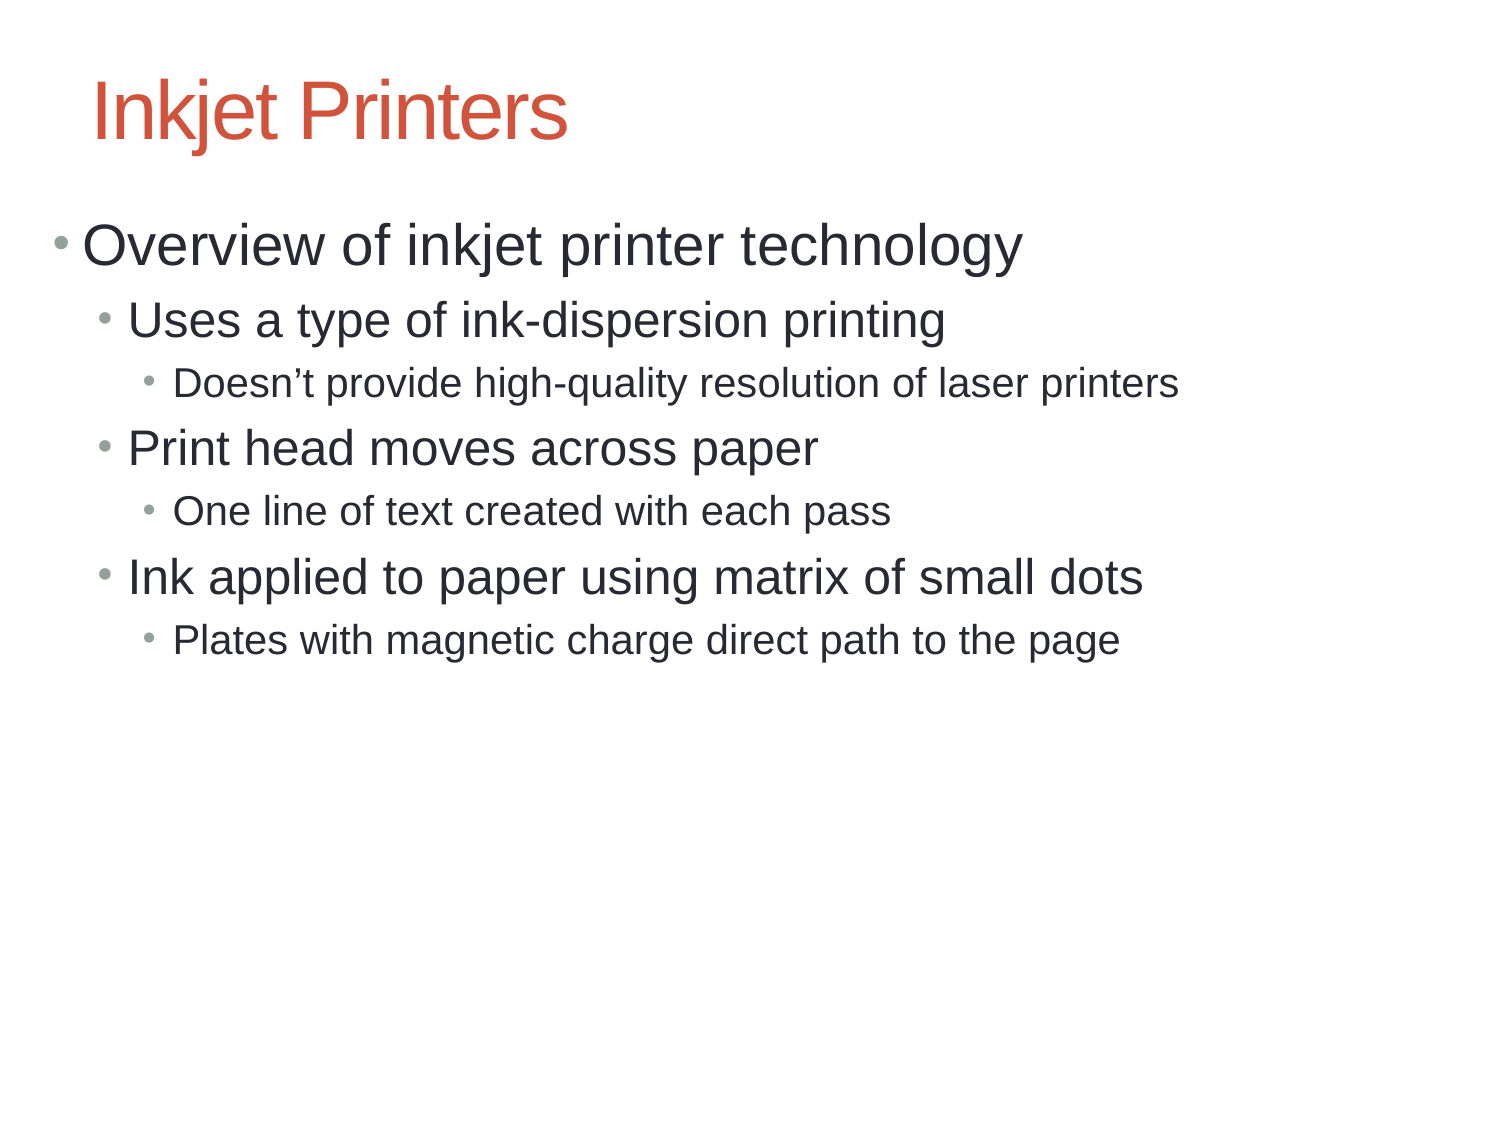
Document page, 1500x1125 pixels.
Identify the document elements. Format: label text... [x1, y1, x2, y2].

list Overview of inkjet printer technology Uses a type of ink-dispersion printing Doesn’t provide high-quality resolution of laser printers Print head moves across paper One line of text created with each pass Ink applied to paper using matrix of small dots Plates with magnetic charge direct path to the page [37, 200, 1425, 1088]
title Inkjet Printers [75, 24, 1425, 188]
